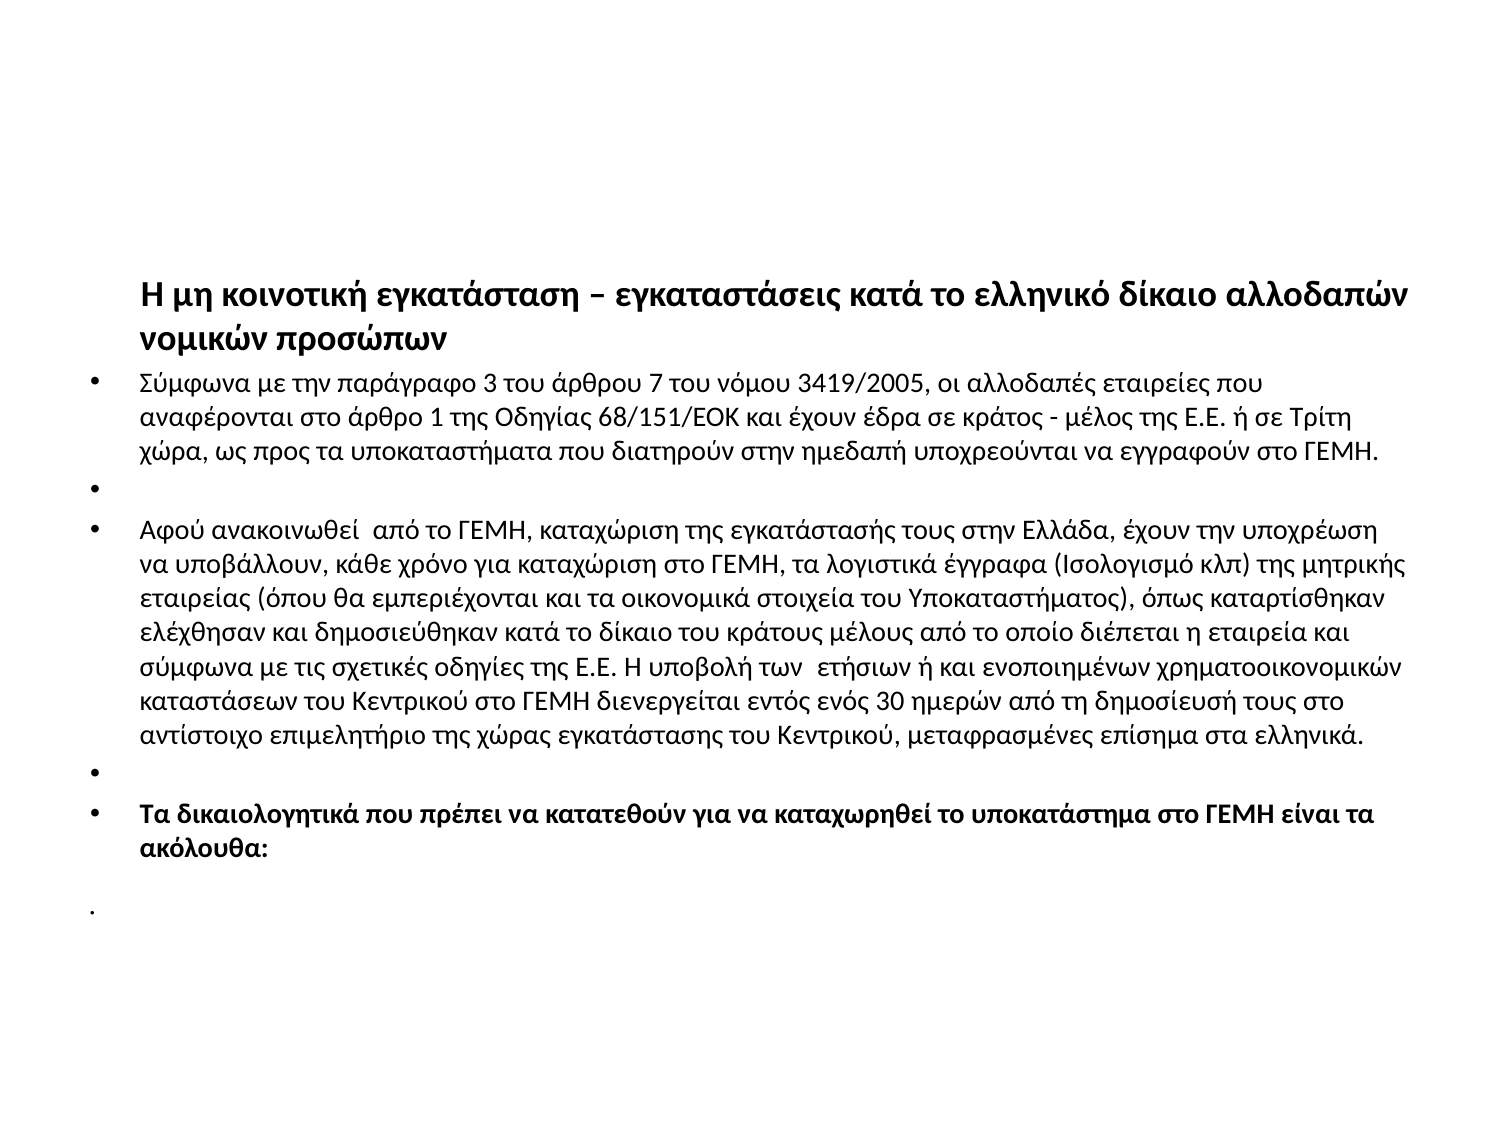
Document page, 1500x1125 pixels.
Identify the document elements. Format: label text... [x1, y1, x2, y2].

list Η μη κοινοτική εγκατάσταση – εγκαταστάσεις κατά το ελληνικό δίκαιο αλλοδαπών νομικών προσώπων Σύμφωνα με την παράγραφο 3 του άρθρου 7 του νόμου 3419/2005, οι αλλοδαπές εταιρείες που αναφέρονται στο άρθρο 1 της Οδηγίας 68/151/ΕΟΚ και έχουν έδρα σε κράτος - μέλος της Ε.Ε. ή σε Τρίτη χώρα, ως προς τα υποκαταστήματα που διατηρούν στην ημεδαπή υποχρεούνται να εγγραφούν στο ΓΕΜΗ. Αφού ανακοινωθεί από το ΓΕΜΗ, καταχώριση της εγκατάστασής τους στην Ελλάδα, έχουν την υποχρέωση να υποβάλλουν, κάθε χρόνο για καταχώριση στο ΓΕΜΗ, τα λογιστικά έγγραφα (Ισολογισμό κλπ) της μητρικής εταιρείας (όπου θα εμπεριέχονται και τα οικονομικά στοιχεία του Υποκαταστήματος), όπως καταρτίσθηκαν ελέχθησαν και δημοσιεύθηκαν κατά το δίκαιο του κράτους μέλους από το οποίο διέπεται η εταιρεία και σύμφωνα με τις σχετικές οδηγίες της Ε.Ε. Η υποβολή των ετήσιων ή και ενοποιημένων χρηματοοικονομικών καταστάσεων του Κεντρικού στο ΓΕΜΗ διενεργείται εντός ενός 30 ημερών από τη δημοσίευσή τους στο αντίστοιχο επιμελητήριο της χώρας εγκατάστασης του Κεντρικού, μεταφρασμένες επίσημα στα ελληνικά. Τα δικαιολογητικά που πρέπει να κατατεθούν για να καταχωρηθεί το υποκατάστημα στο ΓΕΜΗ είναι τα ακόλουθα: [75, 262, 1425, 1005]
